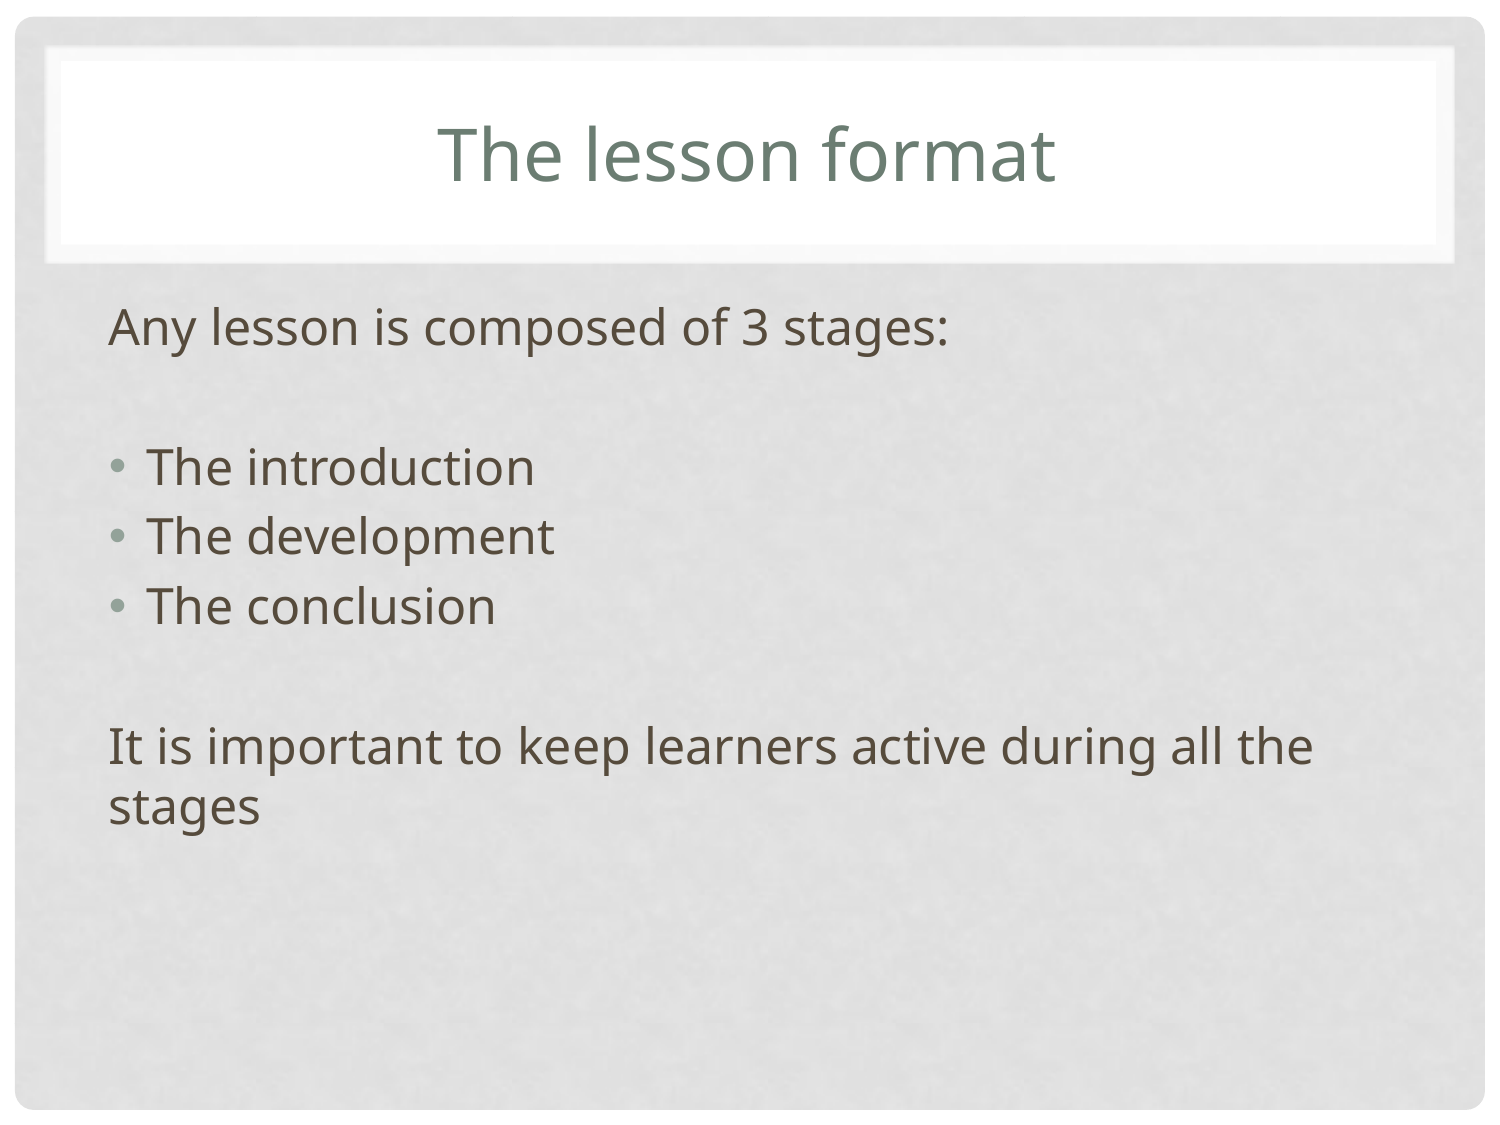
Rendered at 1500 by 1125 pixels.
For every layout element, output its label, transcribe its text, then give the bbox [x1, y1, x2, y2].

title The lesson format [69, 66, 1425, 238]
list Any lesson is composed of 3 stages: The introduction The development The conclusion It is important to keep learners active during all the stages [75, 287, 1425, 1005]
